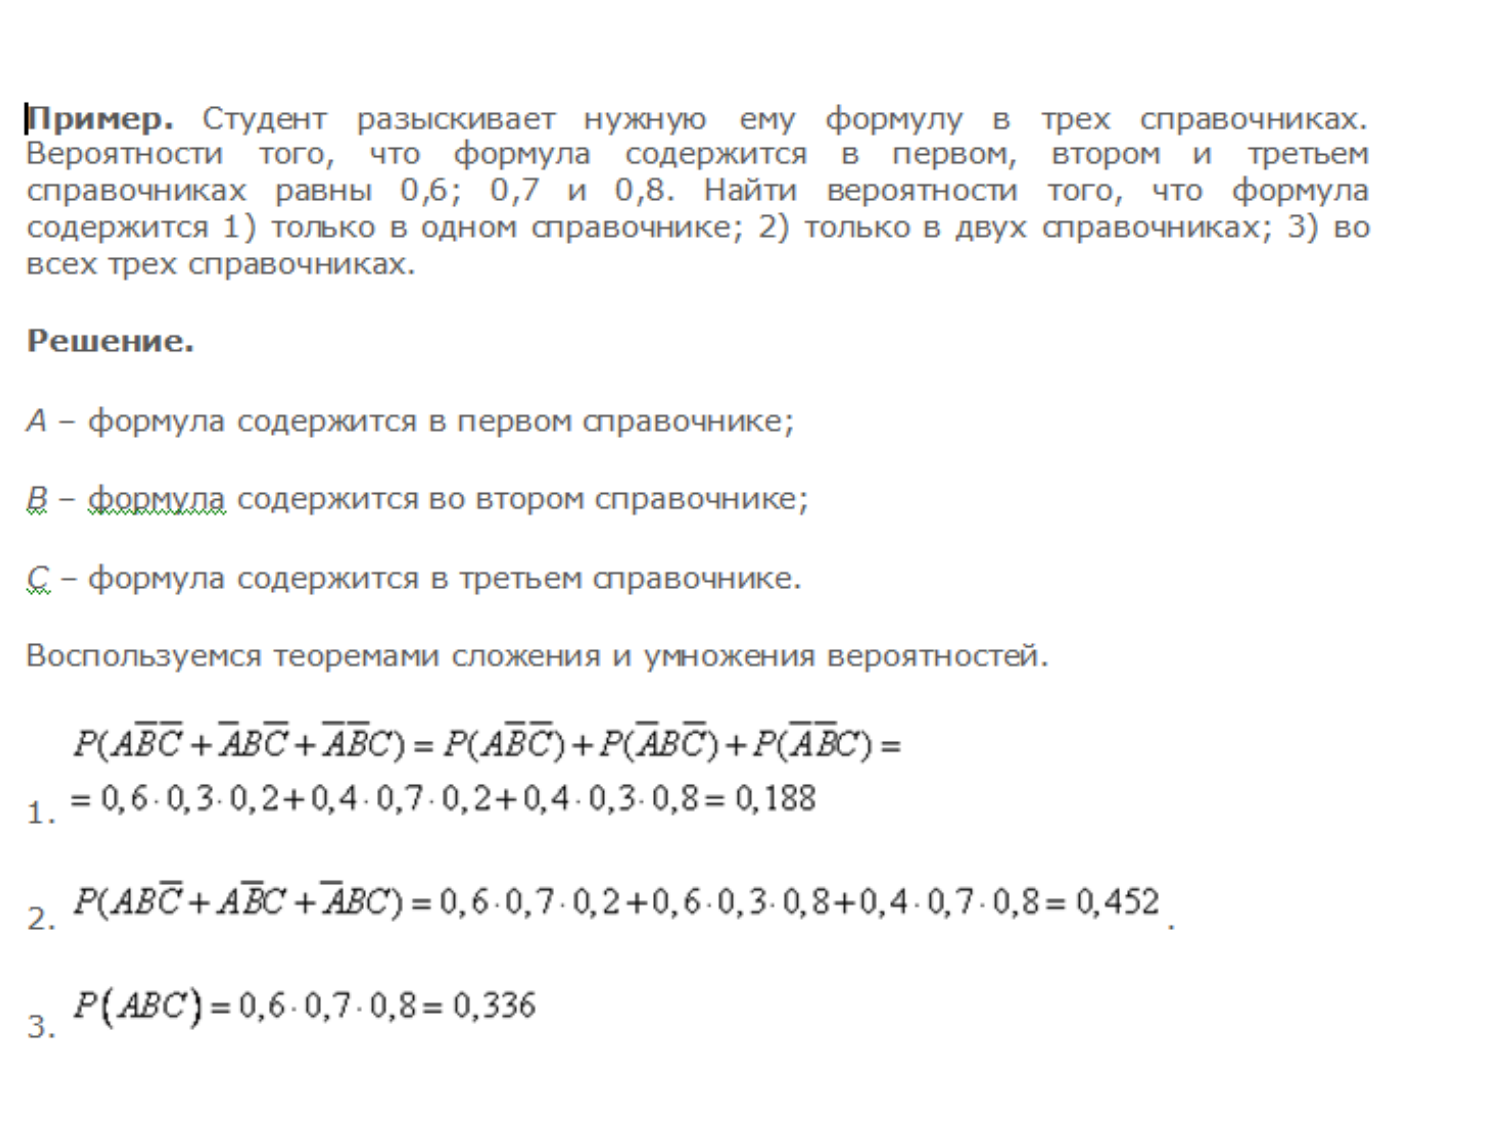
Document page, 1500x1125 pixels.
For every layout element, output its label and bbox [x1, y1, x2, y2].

picture [0, 81, 1485, 1080]
